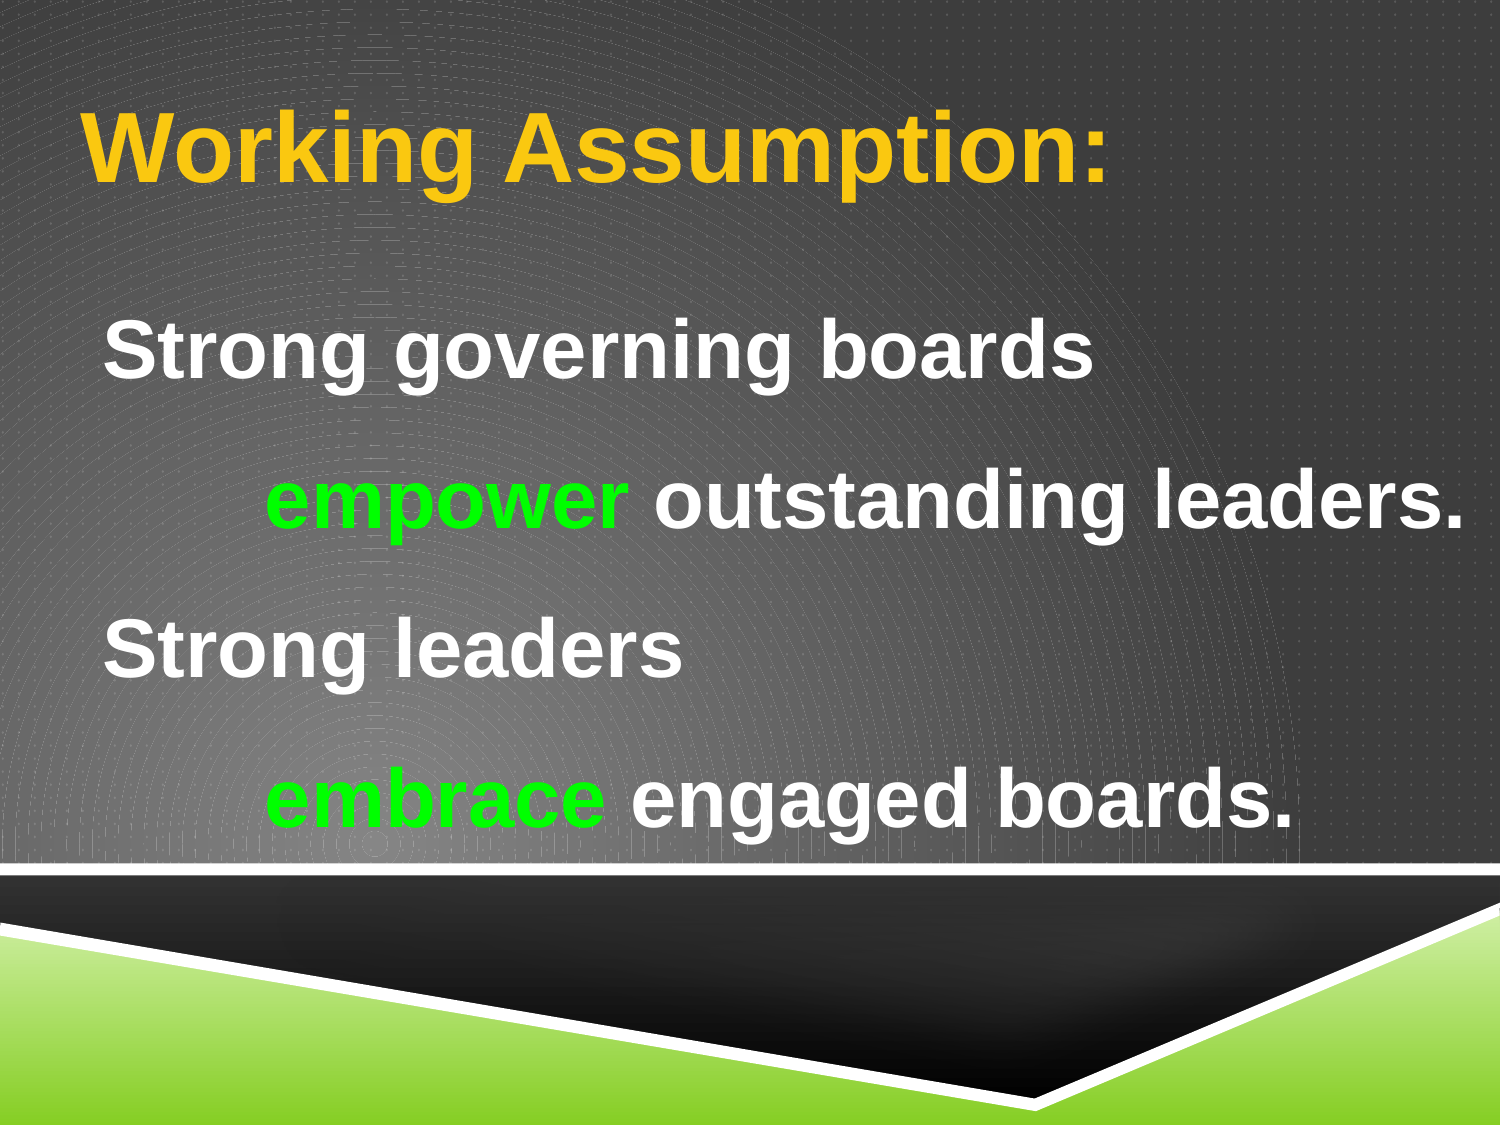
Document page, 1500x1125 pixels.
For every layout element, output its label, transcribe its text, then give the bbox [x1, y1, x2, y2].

text_box Working Assumption: [0, 75, 1200, 210]
text_box Strong governing boards empower outstanding leaders. Strong leaders embrace engaged boards. [87, 237, 1500, 852]
